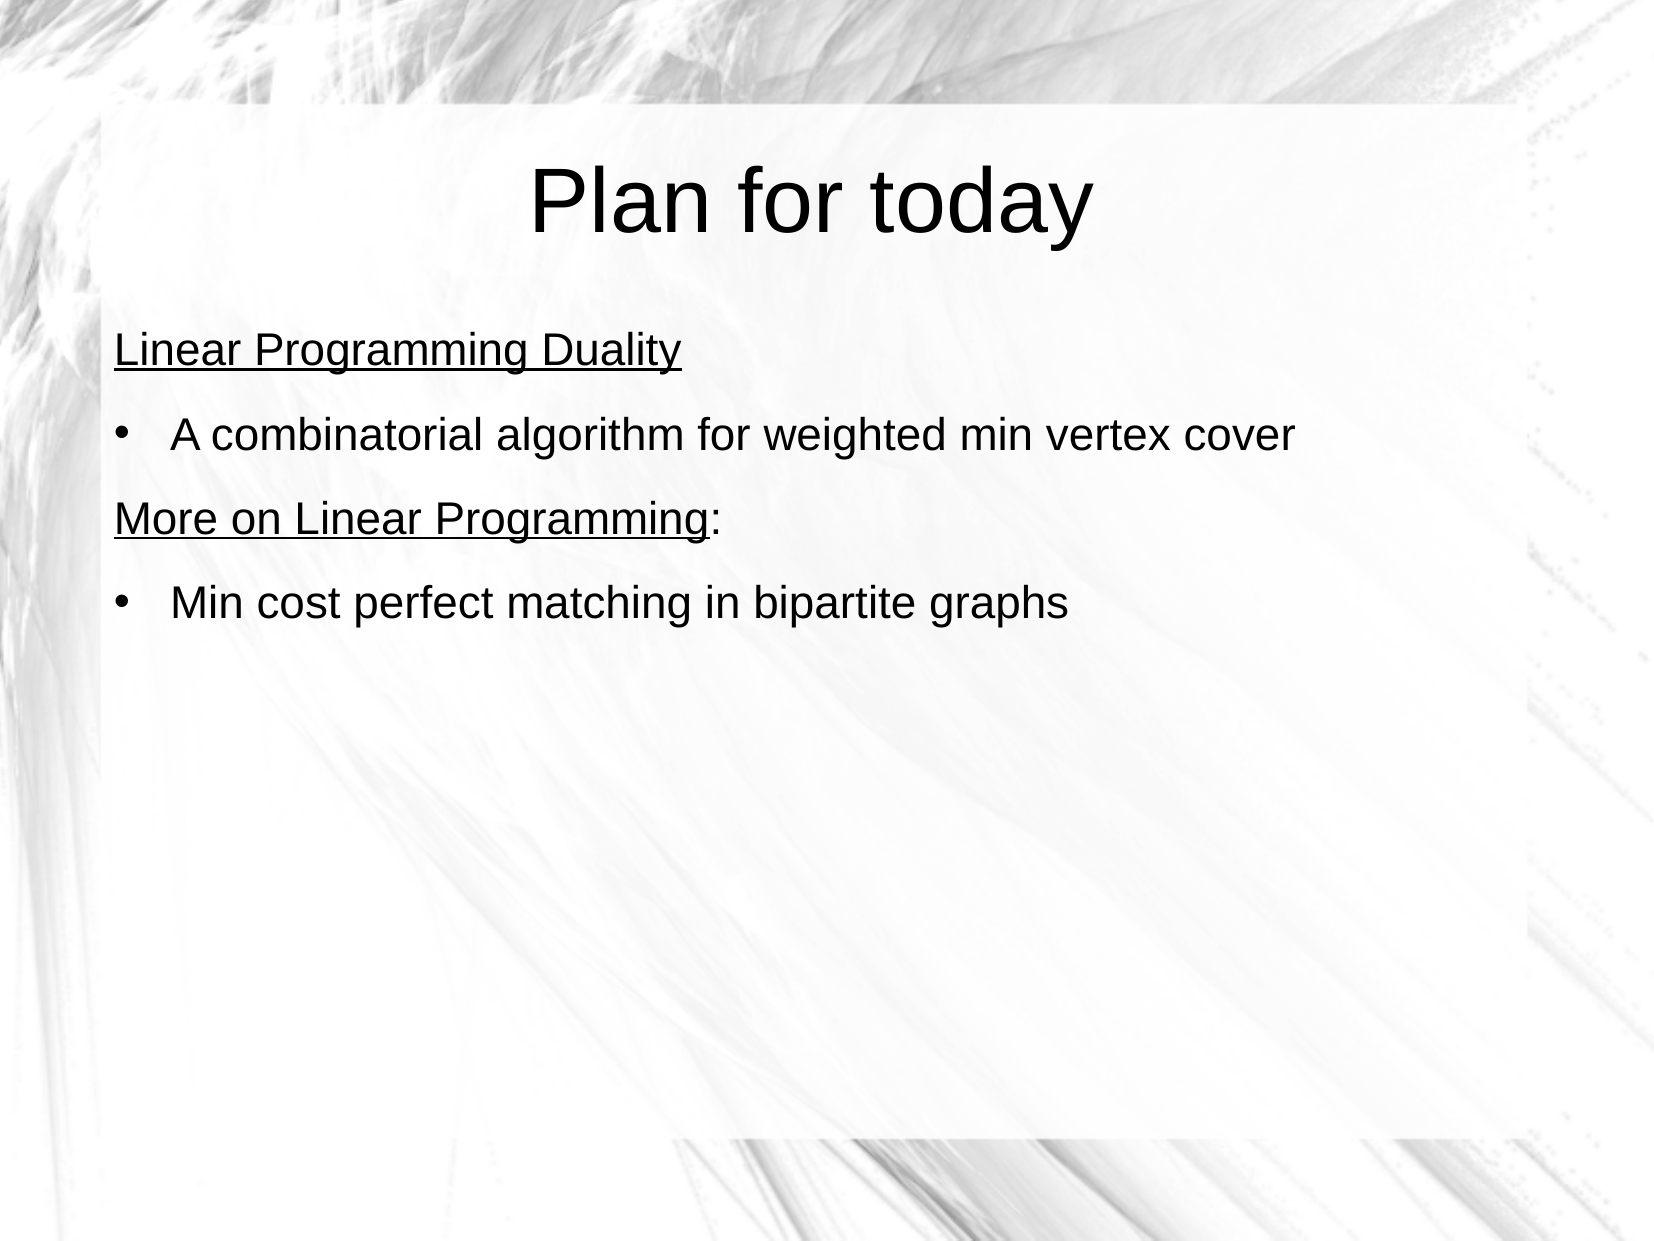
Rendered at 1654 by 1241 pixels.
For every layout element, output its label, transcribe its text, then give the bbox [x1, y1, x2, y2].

title Plan for today [118, 112, 1506, 281]
list Linear Programming Duality A combinatorial algorithm for weighted min vertex cover More on Linear Programming: Min cost perfect matching in bipartite graphs [113, 319, 1567, 1149]
picture [0, 0, 1654, 1241]
